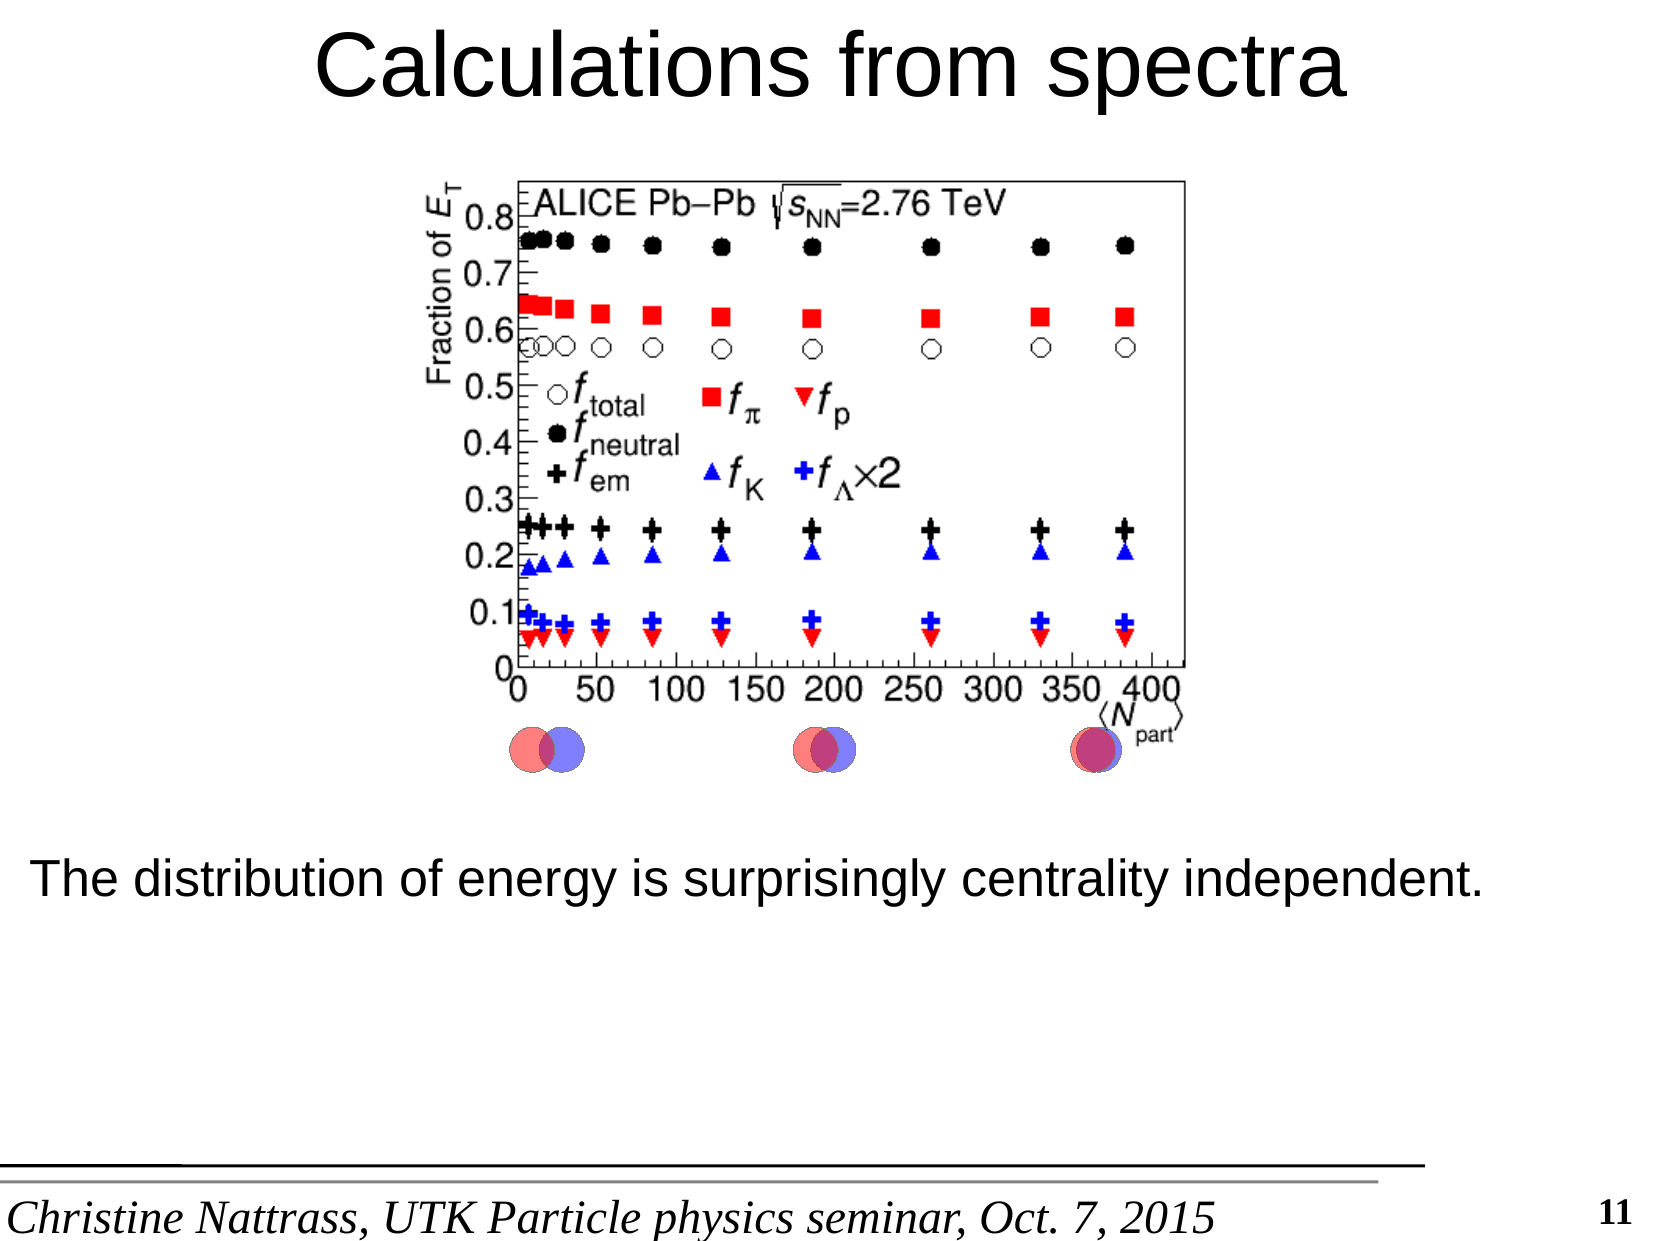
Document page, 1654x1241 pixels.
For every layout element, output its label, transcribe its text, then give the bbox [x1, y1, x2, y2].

text_box [826, 764, 851, 773]
text_box [547, 764, 580, 773]
text_box Calculations from spectra [86, 0, 1575, 120]
text_box [1075, 764, 1111, 773]
text_box [514, 764, 550, 773]
text_box [1097, 764, 1117, 773]
text_box [798, 764, 834, 773]
text_box The distribution of energy is surprisingly centrality independent. [14, 791, 1620, 1063]
picture [424, 170, 1200, 756]
